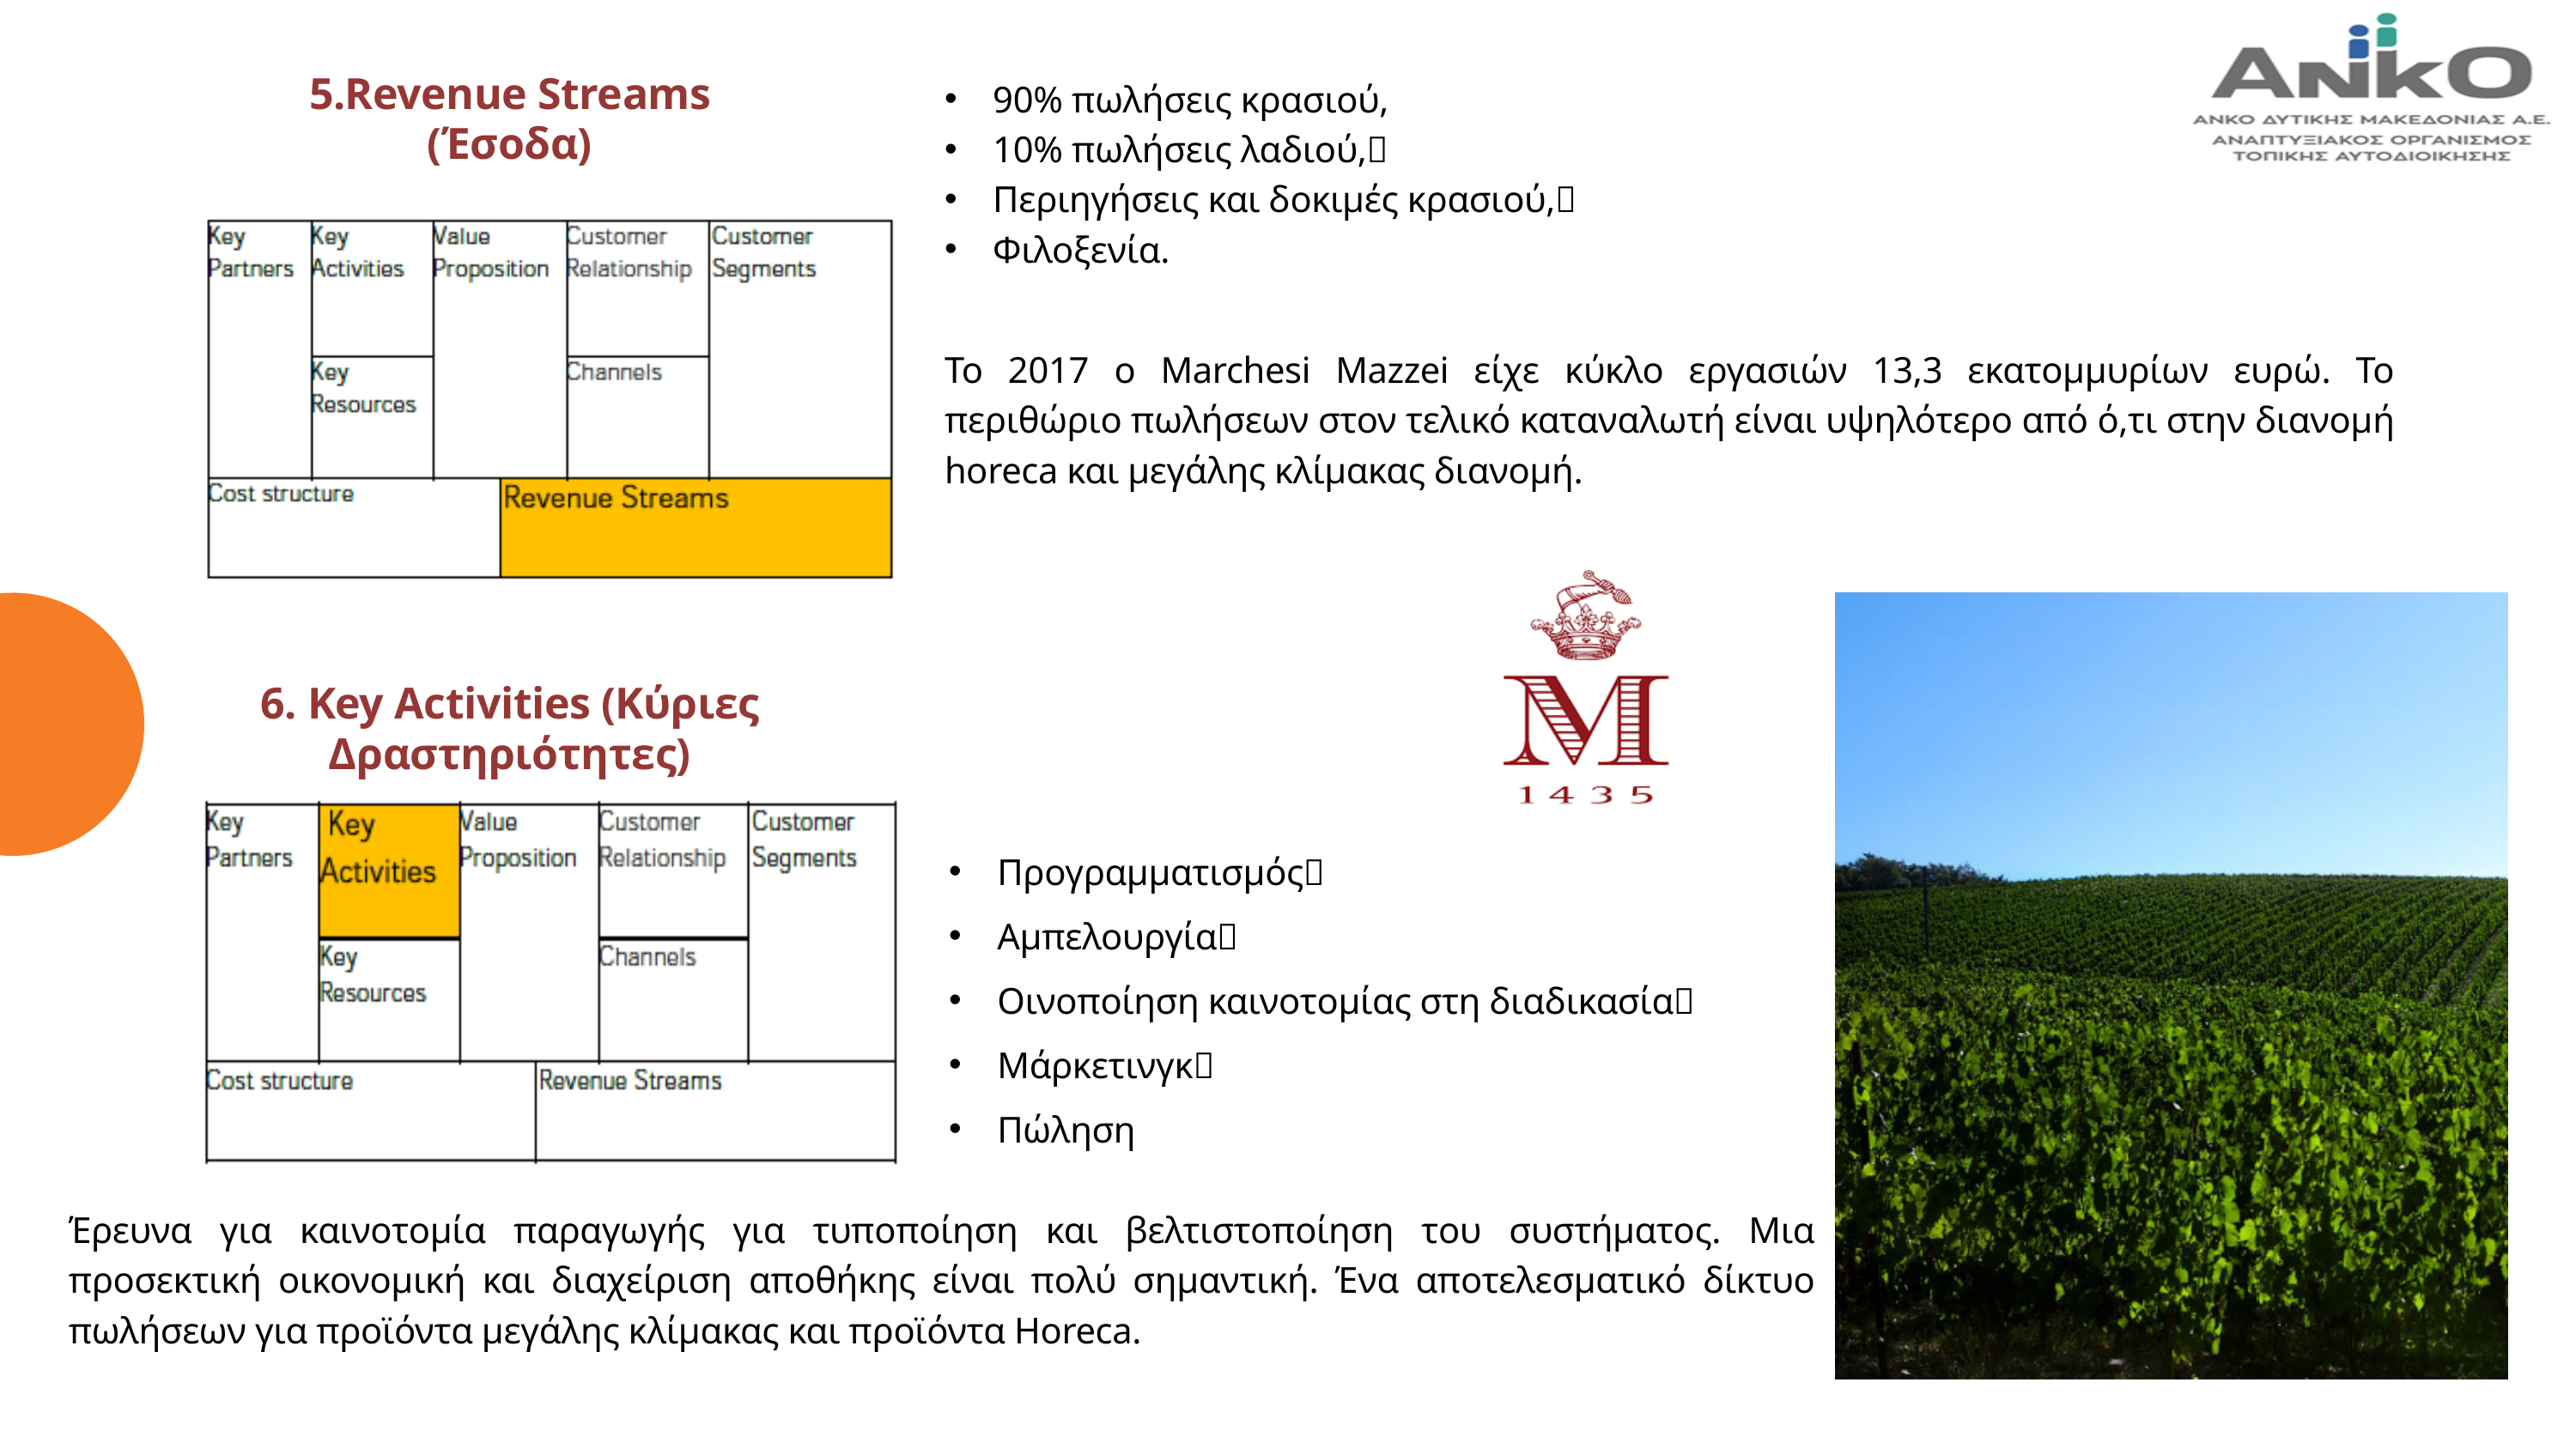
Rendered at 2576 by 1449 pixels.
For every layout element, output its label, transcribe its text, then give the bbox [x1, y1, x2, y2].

picture [200, 209, 903, 593]
picture [1436, 550, 1738, 852]
text_box Έρευνα για καινοτομία παραγωγής για τυποποίηση και βελτιστοποίηση του συστήματος. Μια προσεκτική οικονομική και διαχείριση αποθήκης είναι πολύ σημαντική. Ένα αποτελεσματικό δίκτυο πωλήσεων για προϊόντα μεγάλης κλίμακας και προϊόντα Horeca. [68, 1200, 1814, 1351]
text_box Προγραμματισμός Αμπελουργία Οινοποίηση καινοτομίας στη διαδικασία Μάρκετινγκ Πώληση [949, 828, 1831, 1150]
text_box 5.Revenue Streams (Έσοδα) [236, 68, 784, 168]
text_box Το 2017 ο Marchesi Mazzei είχε κύκλο εργασιών 13,3 εκατομμυρίων ευρώ. Το περιθώριο πωλήσεων στον τελικό καταναλωτή είναι υψηλότερο από ό,τι στην διανομή horeca και μεγάλης κλίμακας διανομή. [945, 340, 2394, 491]
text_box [0, 592, 145, 857]
picture [1835, 592, 2508, 1379]
picture [200, 790, 903, 1173]
text_box 6. Key Activities (Κύριες Δραστηριότητες) [192, 677, 827, 779]
text_box 90% πωλήσεις κρασιού, 10% πωλήσεις λαδιού, Περιηγήσεις και δοκιμές κρασιού, Φιλοξενία. [945, 70, 2501, 270]
picture [2162, 0, 2576, 188]
